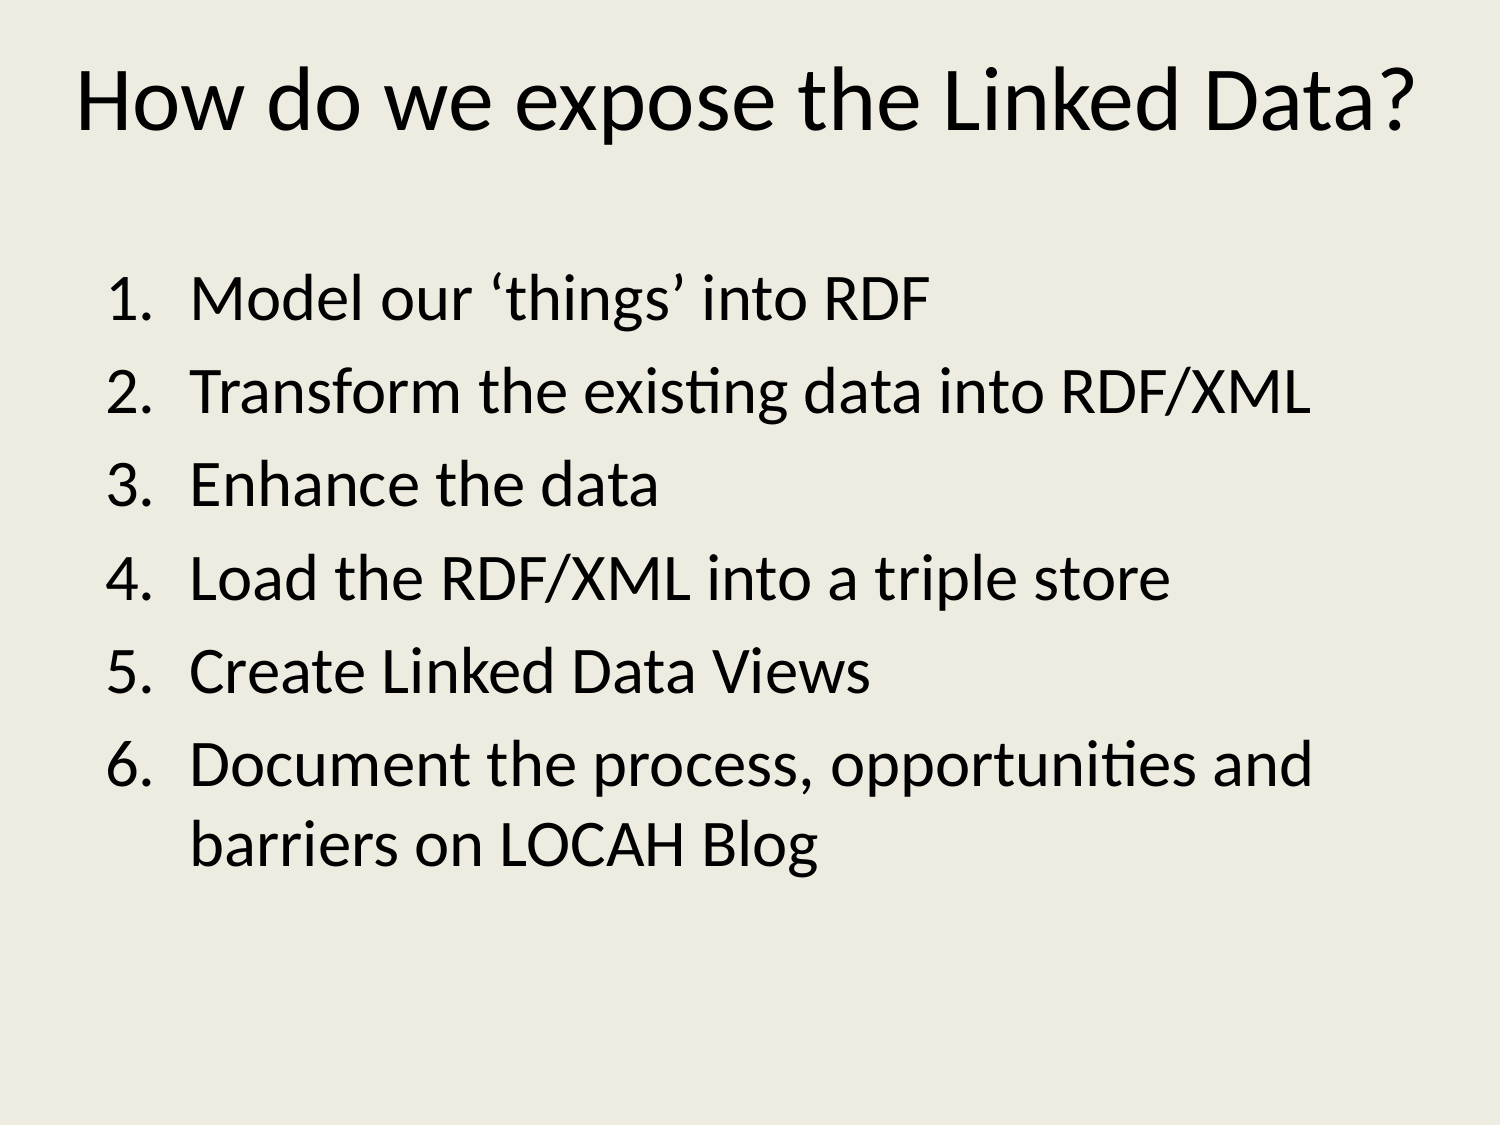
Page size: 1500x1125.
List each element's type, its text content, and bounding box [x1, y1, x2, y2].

list Model our ‘things’ into RDF Transform the existing data into RDF/XML Enhance the data Load the RDF/XML into a triple store Create Linked Data Views Document the process, opportunities and barriers on LOCAH Blog [89, 245, 1410, 963]
title How do we expose the Linked Data? [24, 19, 1472, 169]
